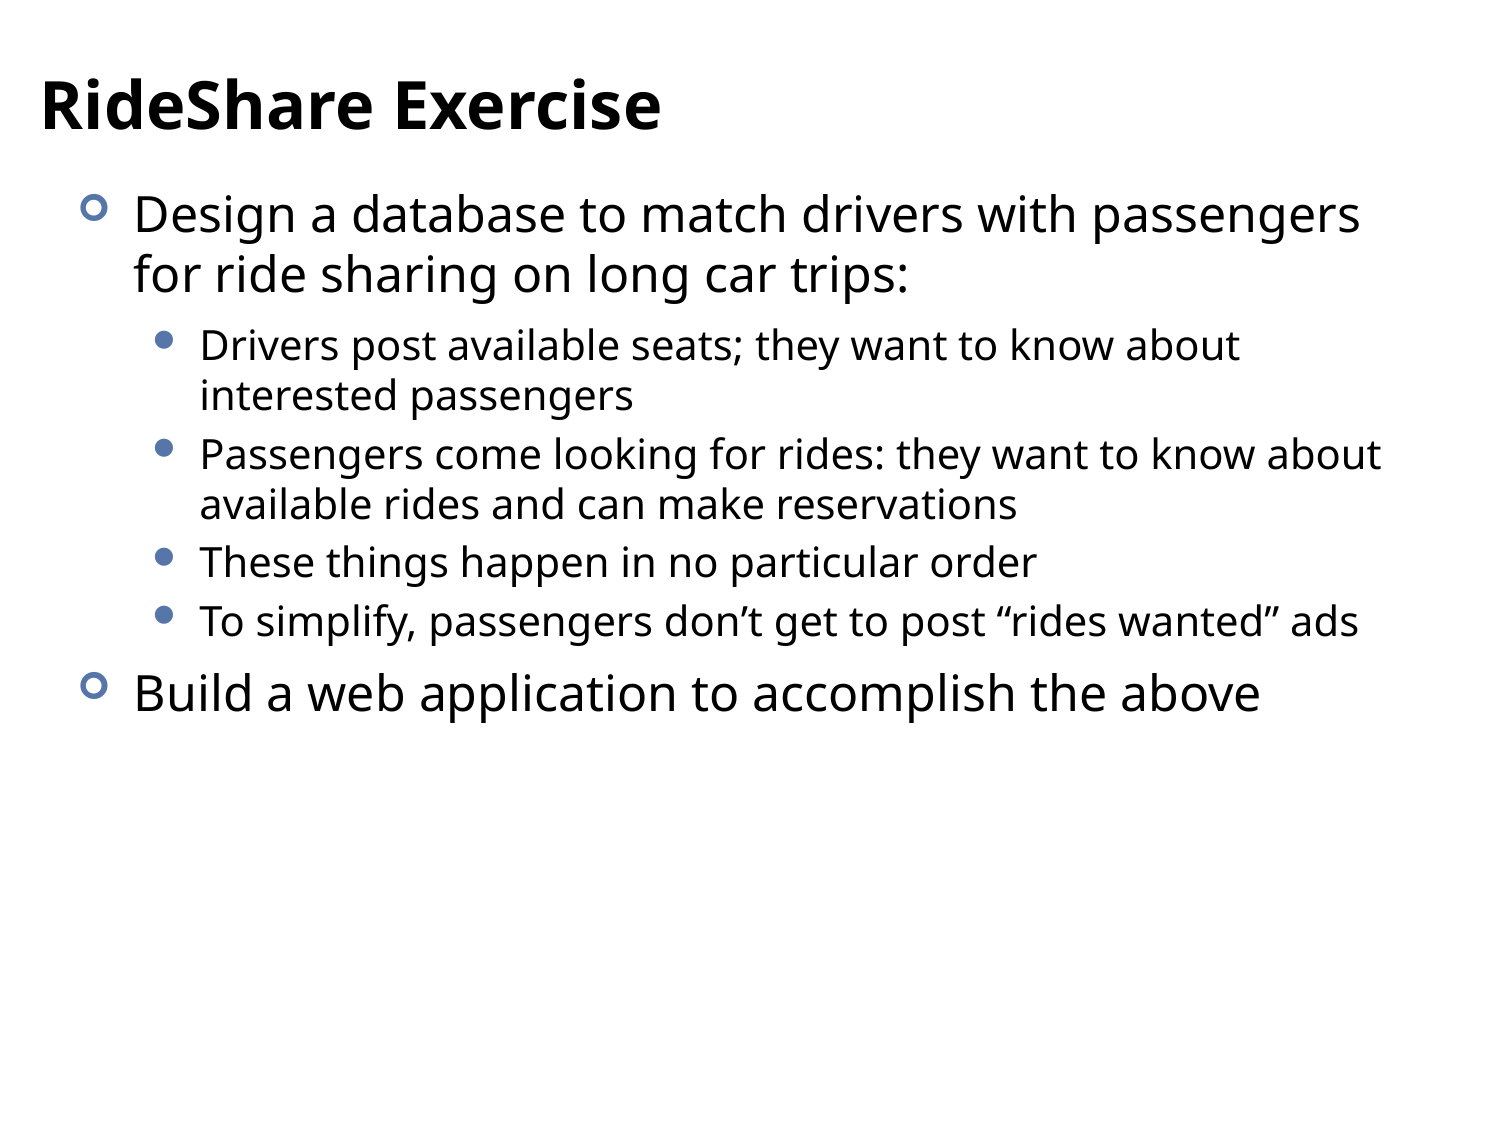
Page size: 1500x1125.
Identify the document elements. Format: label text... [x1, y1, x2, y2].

title RideShare Exercise [24, 18, 1451, 188]
list Design a database to match drivers with passengers for ride sharing on long car trips: Drivers post available seats; they want to know about interested passengers Passengers come looking for rides: they want to know about available rides and can make reservations These things happen in no particular order To simplify, passengers don’t get to post “rides wanted” ads Build a web application to accomplish the above [62, 174, 1451, 1013]
